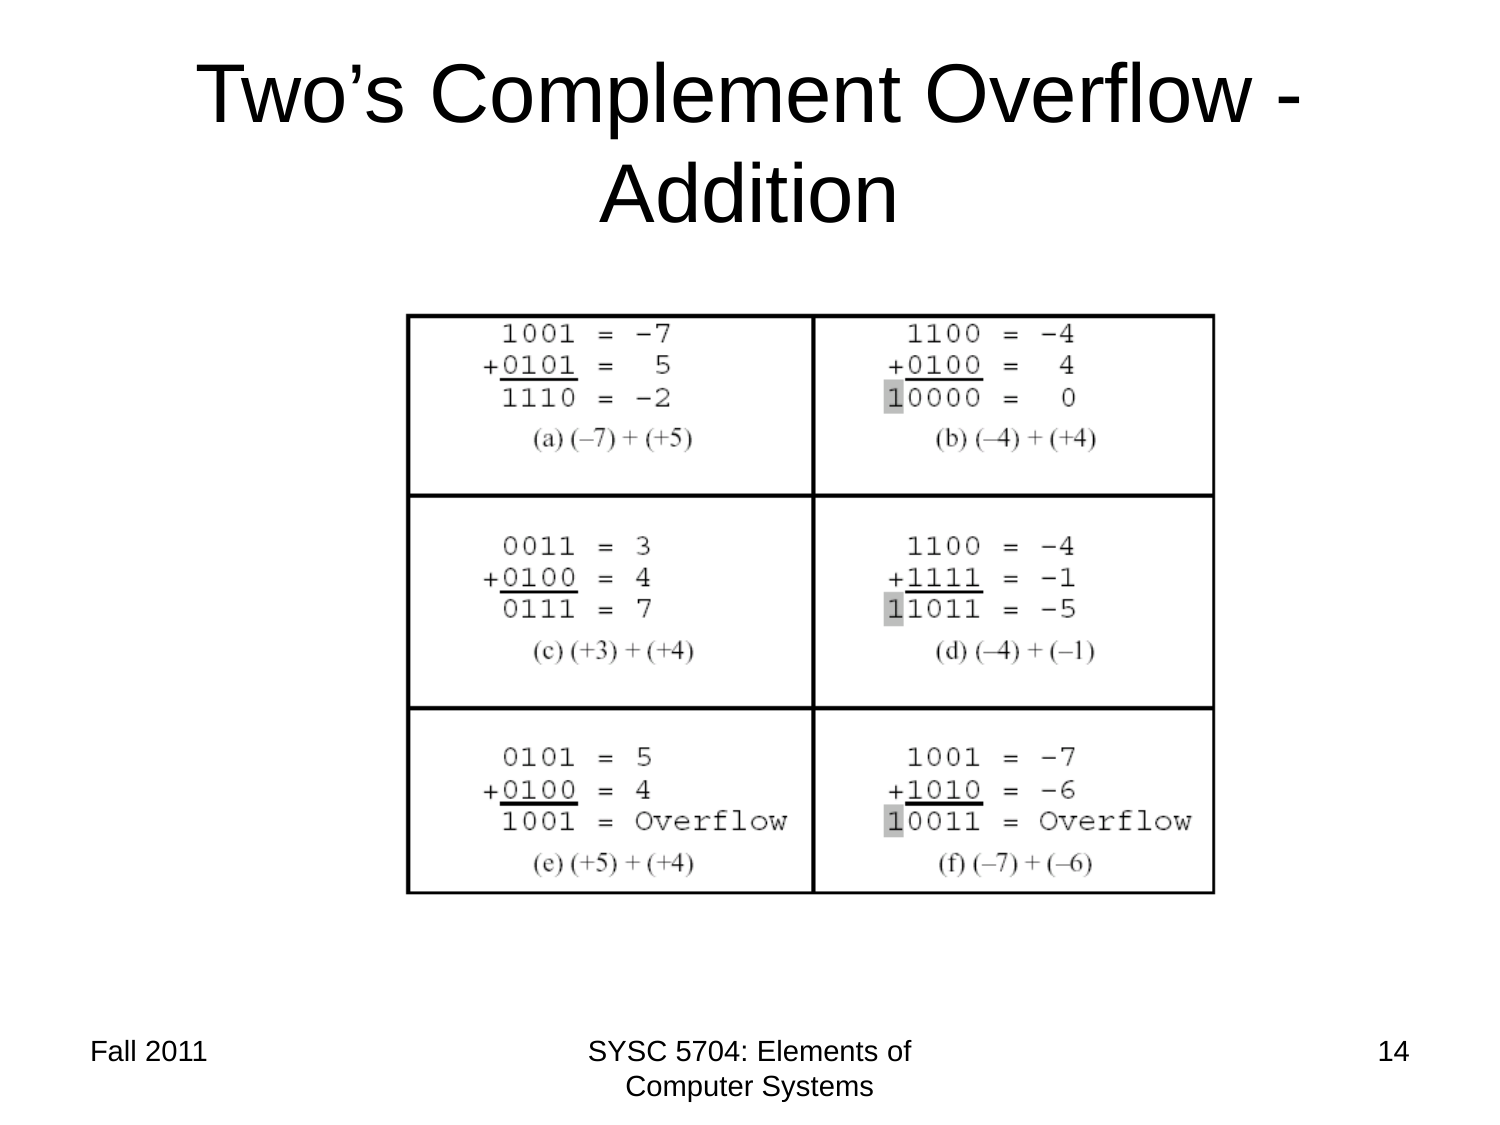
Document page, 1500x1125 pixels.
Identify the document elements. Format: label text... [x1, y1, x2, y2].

footer SYSC 5704: Elements of Computer Systems [512, 1024, 988, 1103]
picture [337, 287, 1276, 913]
slide_number Fall 2011 [74, 1024, 426, 1103]
title Two’s Complement Overflow - Addition [74, 44, 1426, 233]
slide_number 14 [1074, 1024, 1426, 1103]
